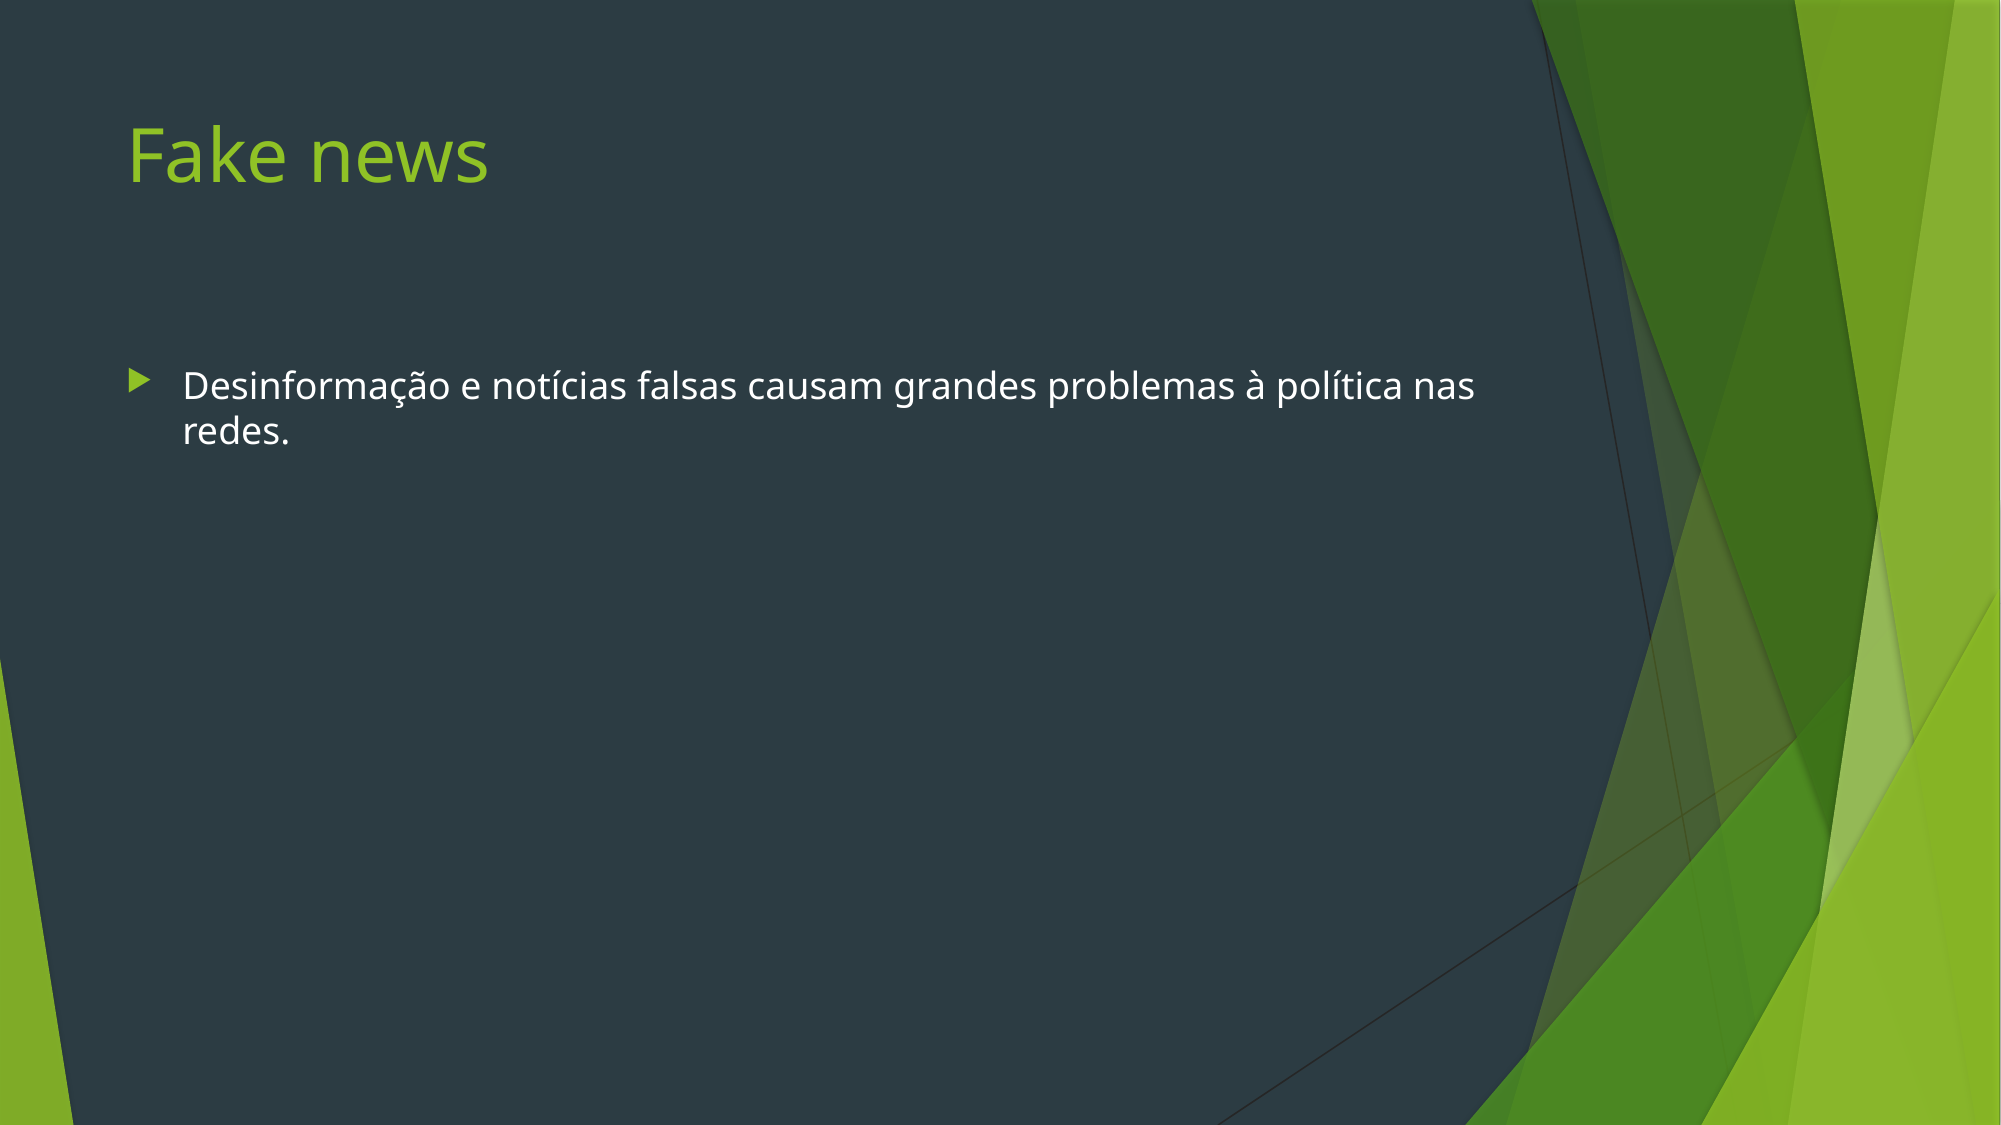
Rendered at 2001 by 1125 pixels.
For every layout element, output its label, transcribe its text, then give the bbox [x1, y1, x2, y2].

list Desinformação e notícias falsas causam grandes problemas à política nas redes. [111, 354, 1522, 992]
title Fake news [111, 99, 1522, 317]
